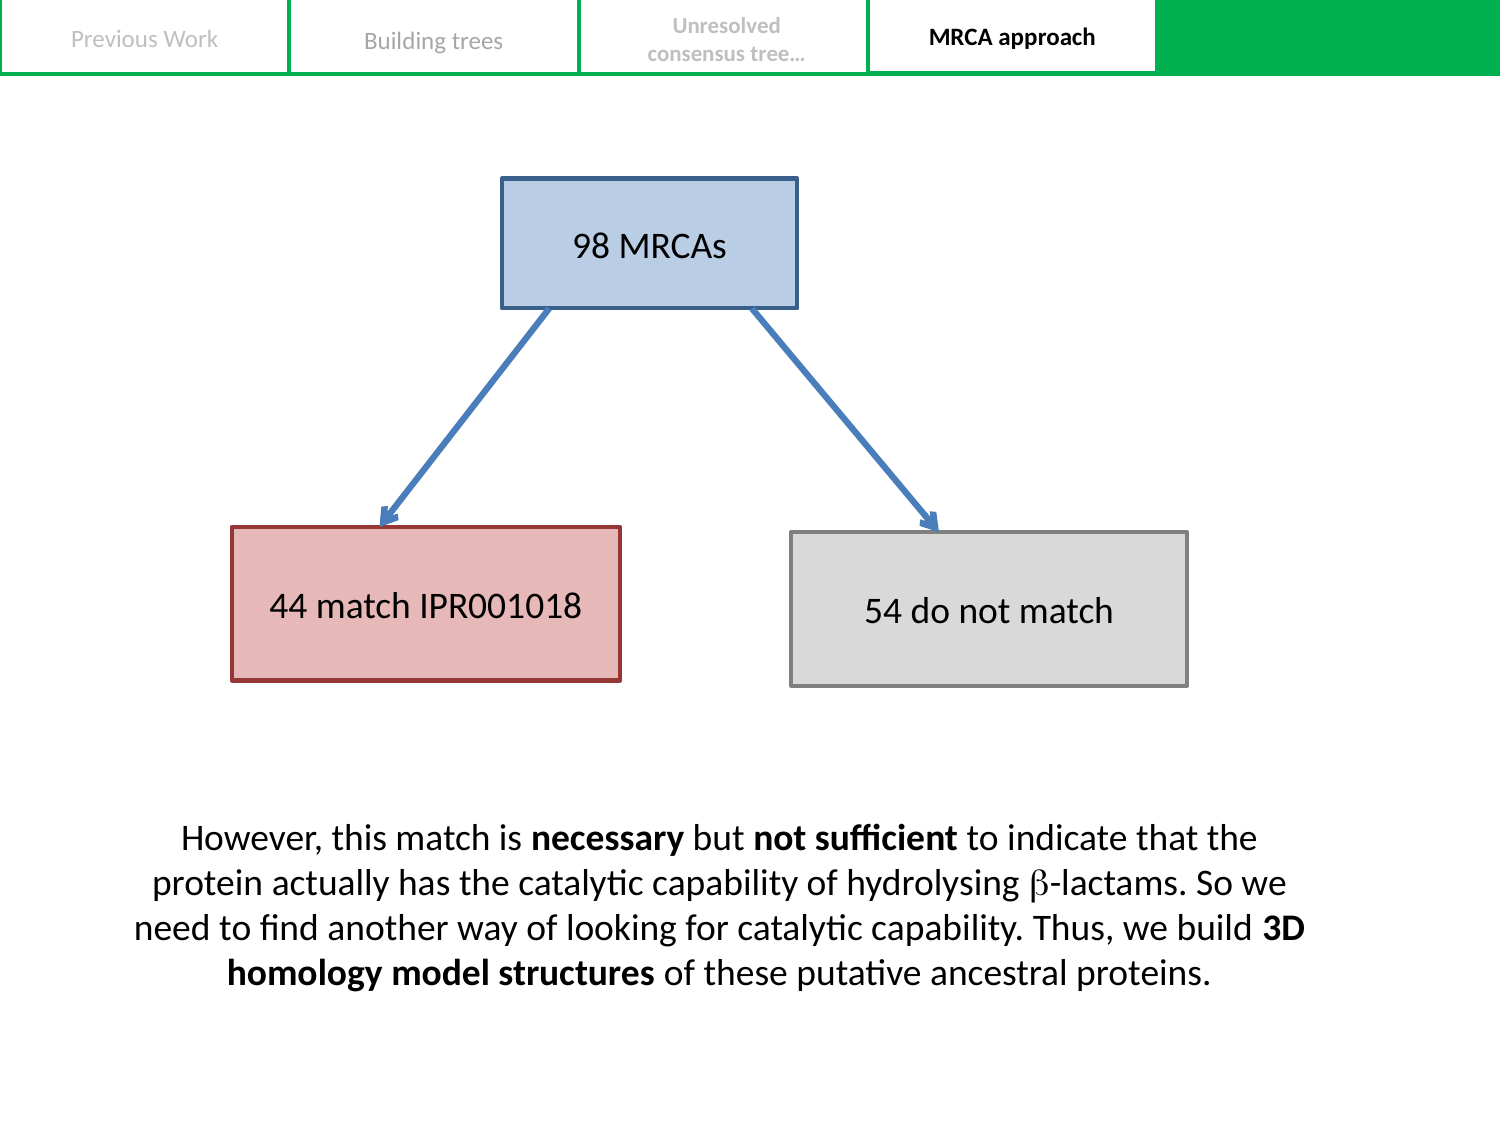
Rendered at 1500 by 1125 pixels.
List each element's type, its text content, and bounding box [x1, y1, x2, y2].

text_box Building trees [321, 17, 547, 63]
text_box 98 MRCAs [500, 176, 799, 310]
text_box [379, 308, 550, 528]
text_box 54 do not match [789, 530, 1189, 688]
text_box [866, 0, 1159, 75]
text_box Unresolved consensus tree… [614, 3, 839, 74]
text_box [581, 0, 870, 76]
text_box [751, 308, 940, 533]
text_box Previous Work [32, 15, 257, 60]
text_box [870, 0, 1500, 76]
text_box However, this match is necessary but not sufficient to indicate that the protein actually has the catalytic capability of hydrolysing -lactams. So we need to find another way of looking for catalytic capability. Thus, we build 3D homology model structures of these putative ancestral proteins. [114, 805, 1325, 1046]
text_box 44 match IPR001018 [230, 525, 622, 683]
text_box [0, 0, 287, 76]
text_box [287, 0, 581, 76]
text_box MRCA approach [900, 12, 1125, 58]
